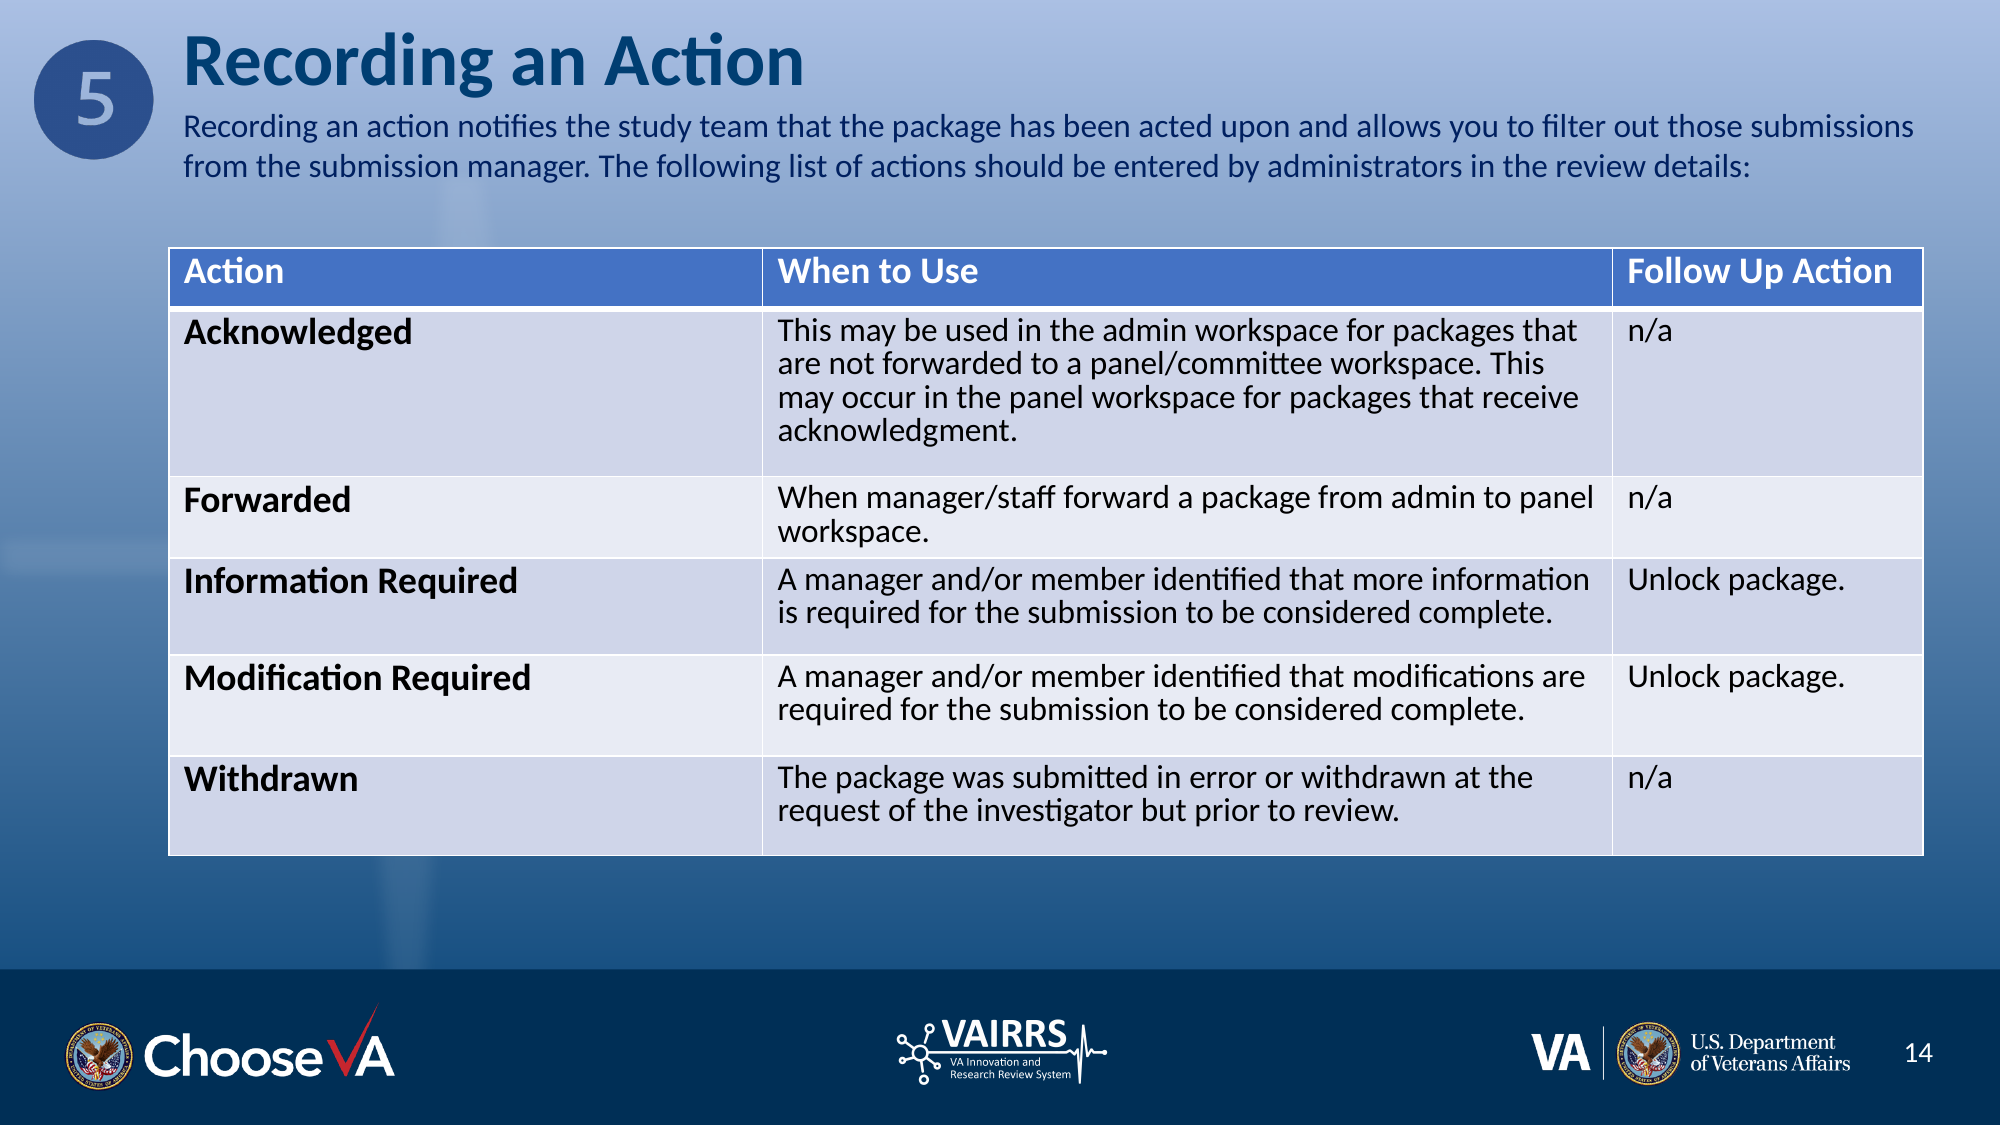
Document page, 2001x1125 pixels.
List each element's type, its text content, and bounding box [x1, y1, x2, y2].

table_cell Withdrawn [170, 757, 762, 855]
title Recording an Action [168, 13, 1591, 96]
text_box Recording an action notifies the study team that the package has been acted upon and allows you to filter out those submissions from the submission manager. The following list of actions should be entered by administrators in the review details: [168, 96, 1982, 192]
table_cell Forwarded [170, 477, 762, 557]
table_header When to Use [763, 249, 1612, 306]
table_cell n/a [1613, 312, 1922, 476]
table_cell This may be used in the admin workspace for packages that are not forwarded to a panel/committee workspace. This may occur in the panel workspace for packages that receive acknowledgment. [763, 312, 1612, 476]
table_cell Unlock package. [1613, 559, 1922, 654]
table_cell A manager and/or member identified that modifications are required for the submission to be considered complete. [763, 656, 1612, 755]
table_cell Information Required [170, 559, 762, 654]
picture [18, 24, 169, 175]
table_cell A manager and/or member identified that more information is required for the submission to be considered complete. [763, 559, 1612, 654]
table_header Follow Up Action [1613, 249, 1922, 306]
table_cell Modification Required [170, 656, 762, 755]
picture [1531, 981, 1850, 1110]
table_cell n/a [1613, 757, 1922, 855]
picture [64, 1001, 395, 1091]
picture [868, 946, 1132, 1125]
table_cell Acknowledged [170, 312, 762, 476]
table_cell The package was submitted in error or withdrawn at the request of the investigator but prior to review. [763, 757, 1612, 855]
table_header Action [170, 249, 762, 306]
table_cell When manager/staff forward a package from admin to panel workspace. [763, 477, 1612, 557]
table_cell n/a [1613, 477, 1922, 557]
table_cell Unlock package. [1613, 656, 1922, 755]
